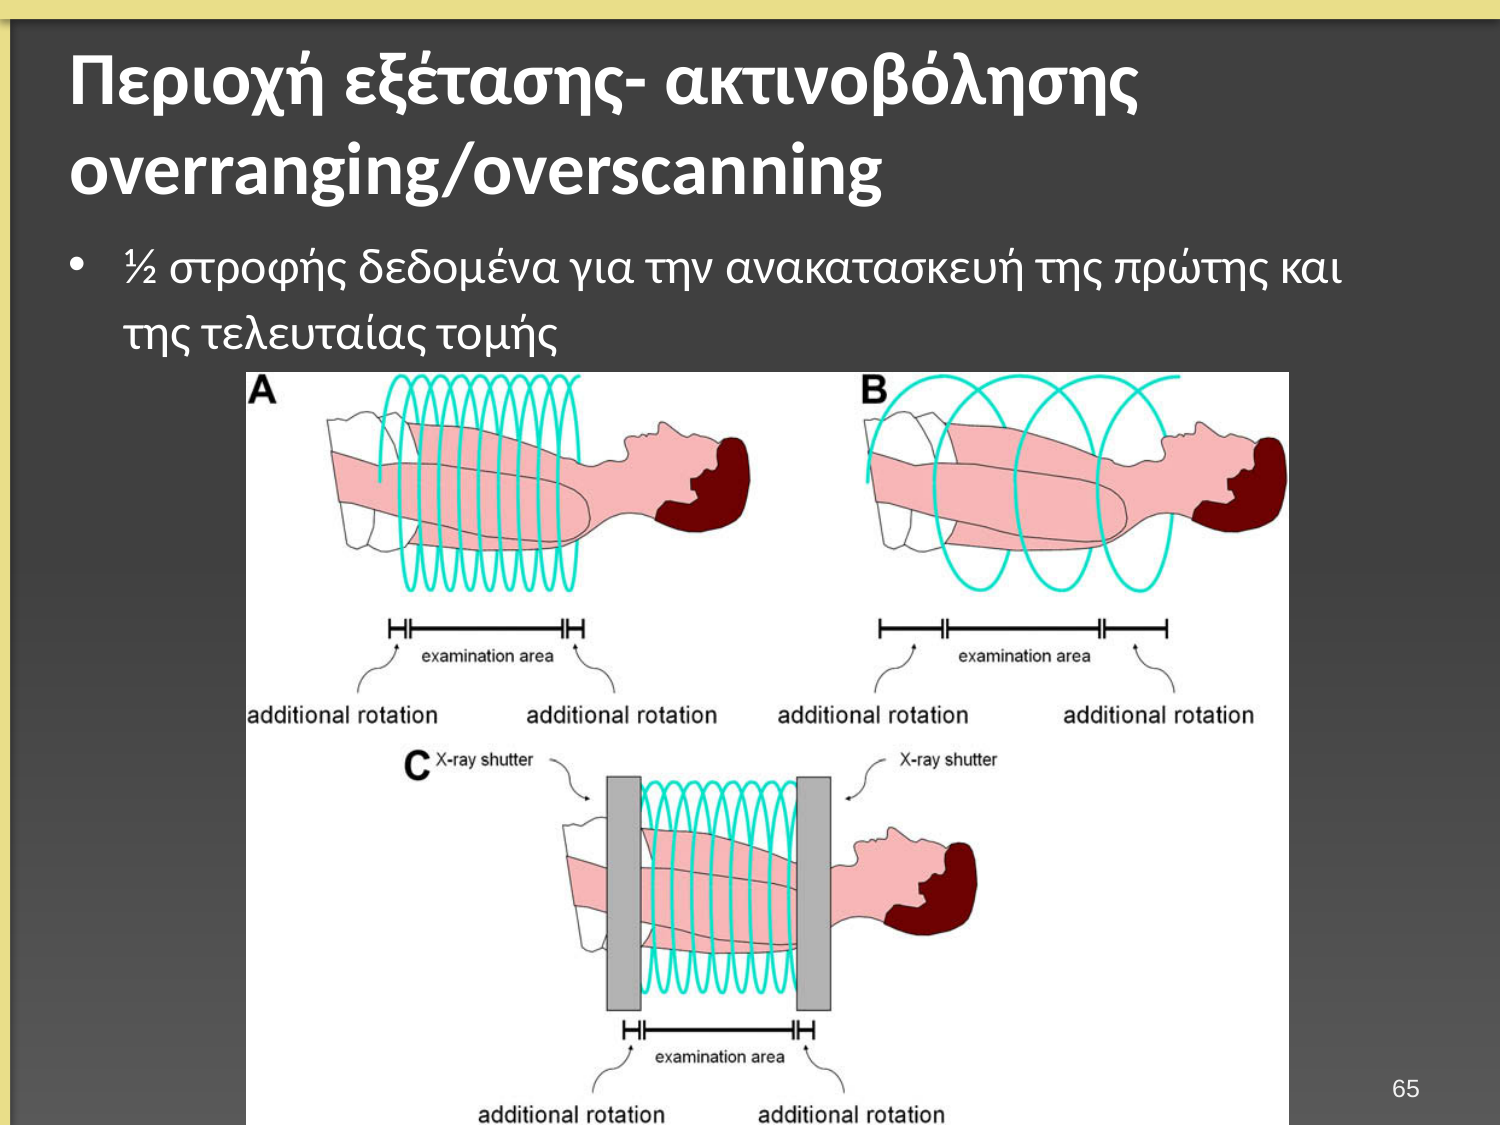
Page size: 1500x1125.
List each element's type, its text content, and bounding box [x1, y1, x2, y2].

slide_number 64 [1294, 1057, 1436, 1118]
title Περιοχή εξέτασης- ακτινοβόλησης overranging/overscanning [10, 19, 1500, 220]
list ½ στροφής δεδομένα για την ανακατασκευή της πρώτης και της τελευταίας τομής [53, 220, 1436, 1083]
picture [245, 372, 1290, 1125]
